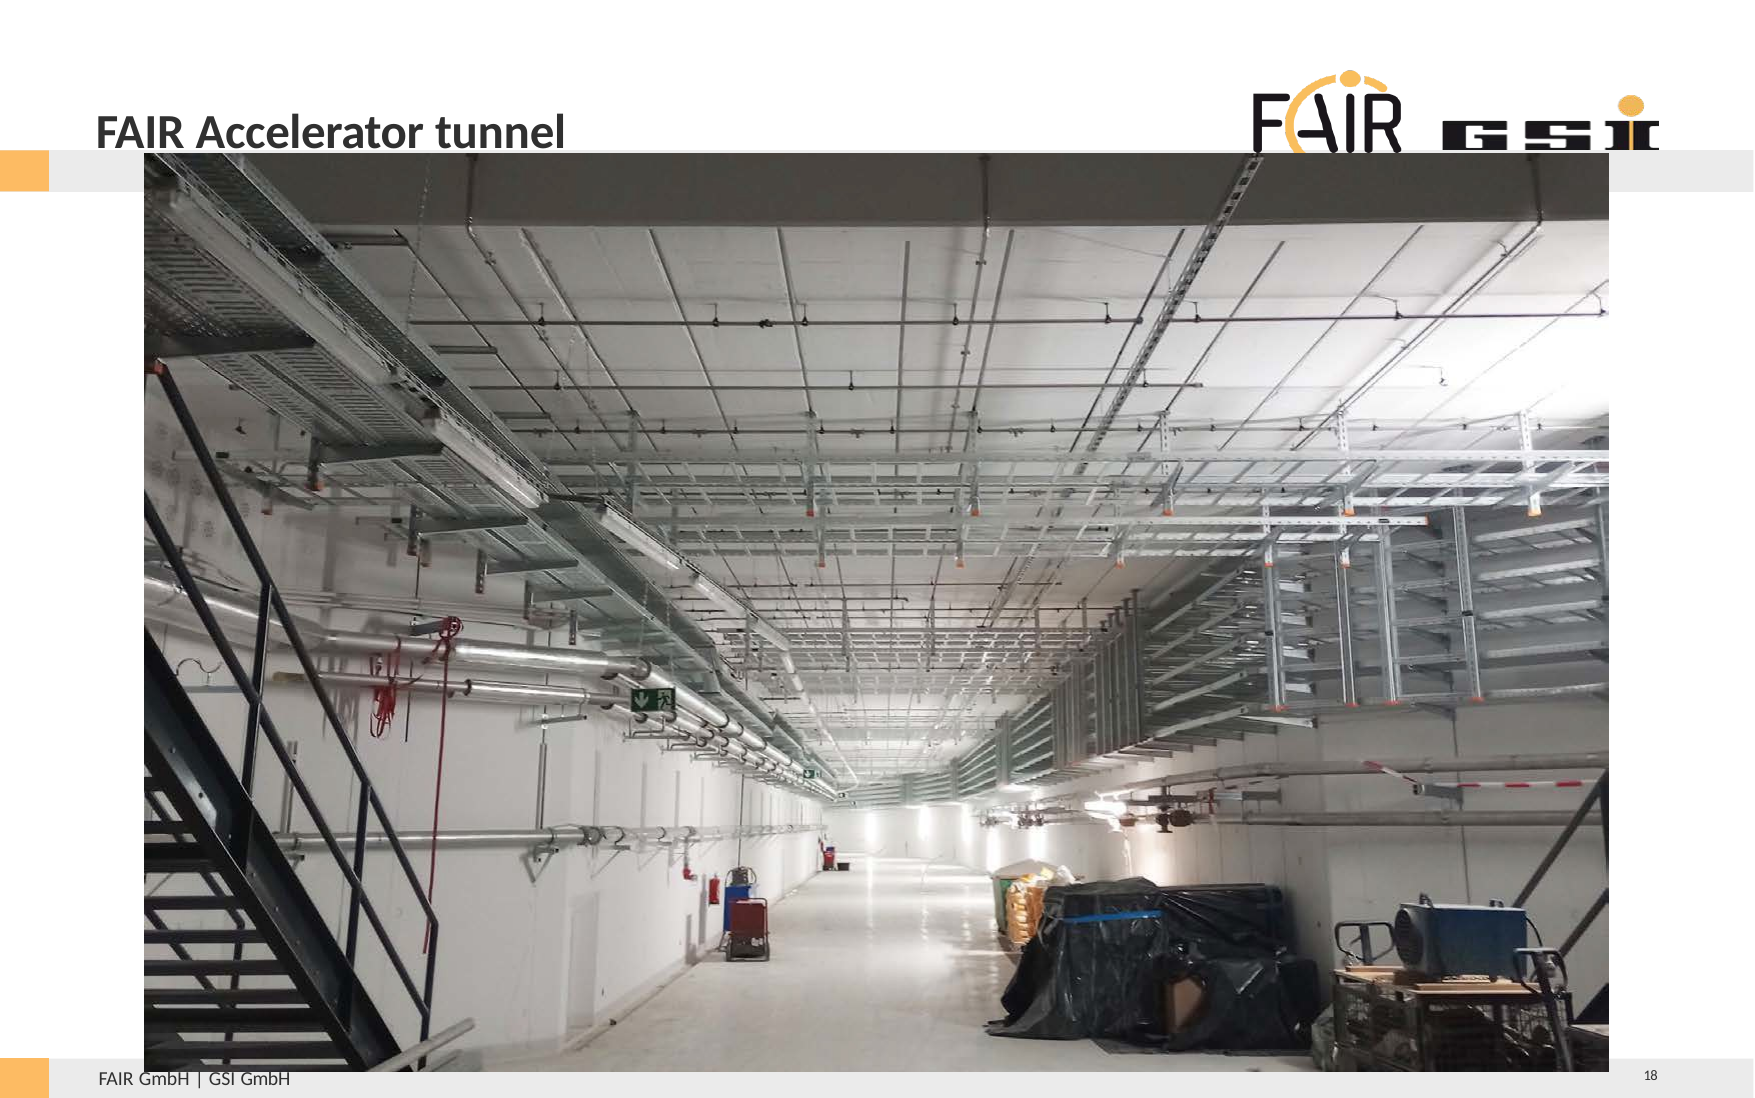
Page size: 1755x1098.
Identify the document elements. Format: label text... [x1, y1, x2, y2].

title FAIR Accelerator tunnel [50, 21, 1262, 284]
slide_number 18 [1628, 1066, 1668, 1098]
picture [1441, 93, 1659, 150]
text_box FAIR GmbH | GSI GmbH [96, 1068, 299, 1090]
picture [144, 68, 1609, 1072]
